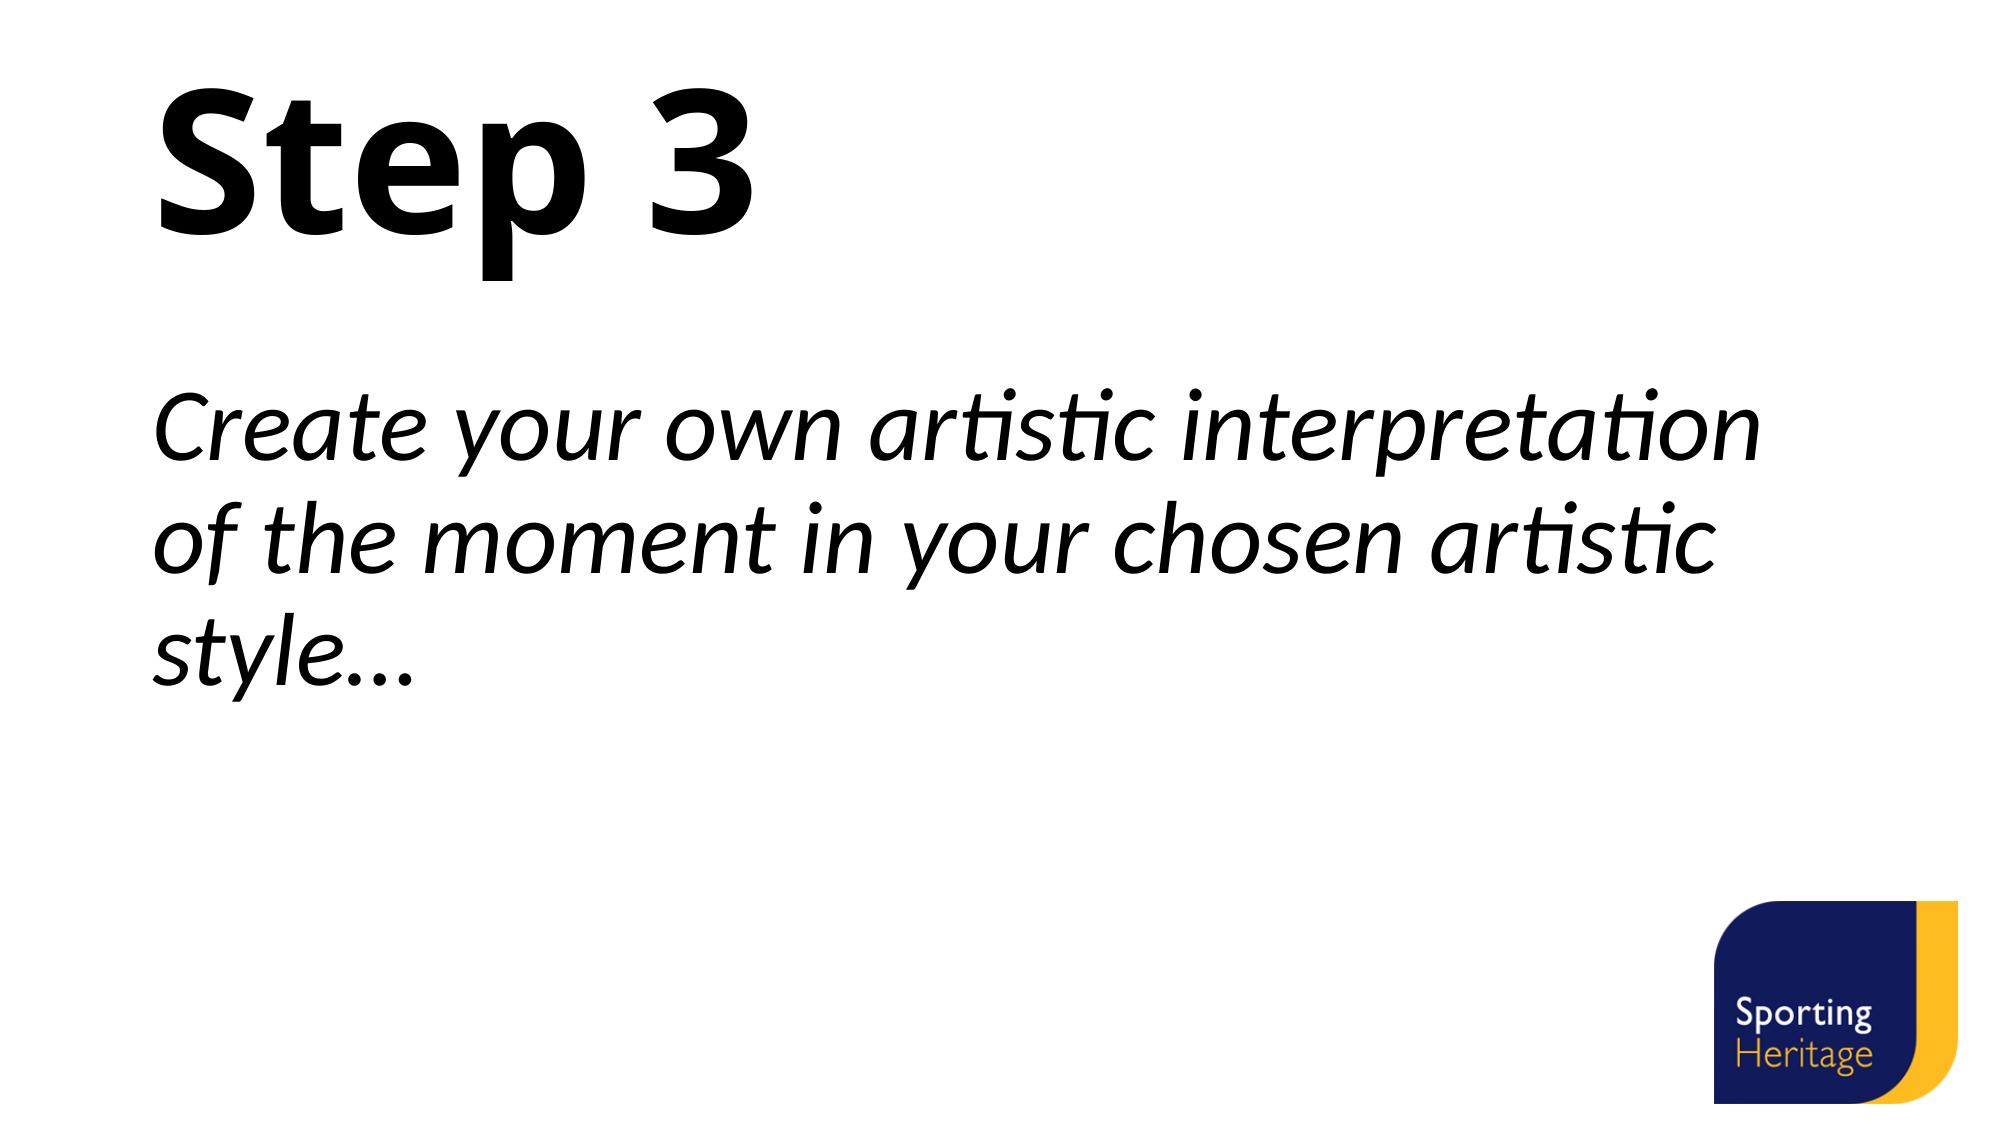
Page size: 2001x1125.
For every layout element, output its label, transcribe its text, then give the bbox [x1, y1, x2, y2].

picture [1714, 901, 1958, 1105]
list Create your own artistic interpretation of the moment in your chosen artistic style… [137, 299, 1863, 1014]
title Step 3 [137, 59, 1863, 278]
